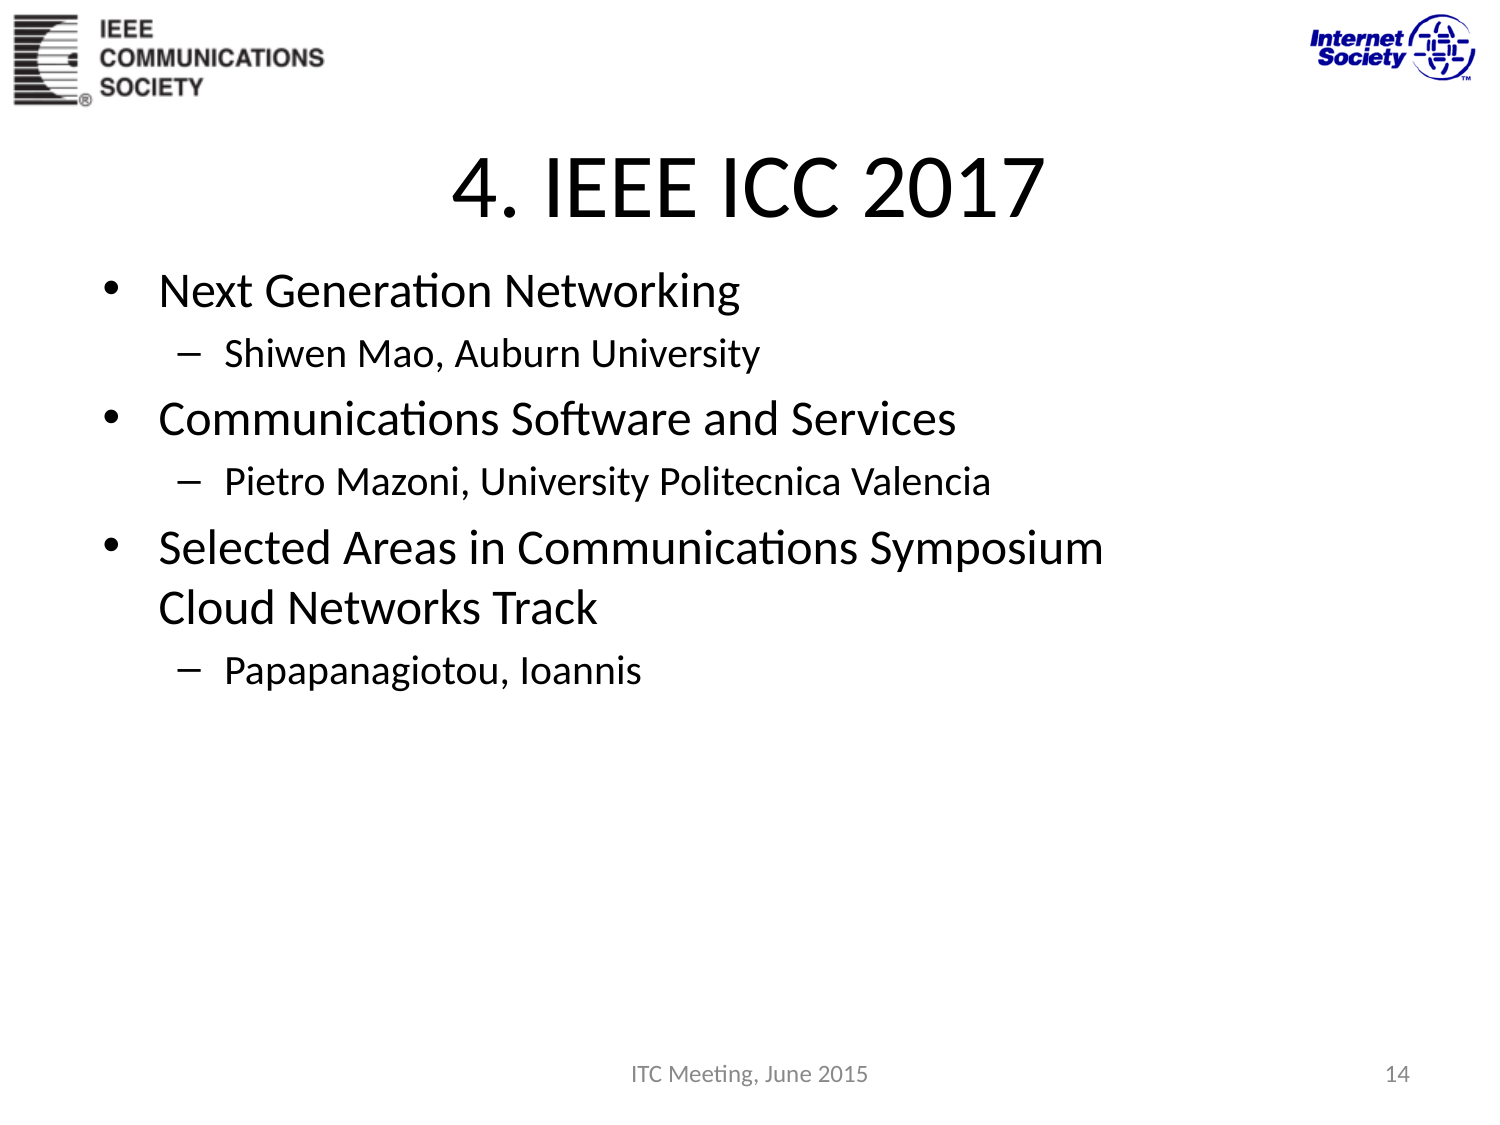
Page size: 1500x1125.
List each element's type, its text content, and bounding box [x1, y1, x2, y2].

slide_number 14 [1074, 1042, 1425, 1103]
footer ITC Meeting, June 2015 [512, 1042, 988, 1103]
picture [12, 12, 325, 108]
list Next Generation Networking Shiwen Mao, Auburn University Communications Software and Services Pietro Mazoni, University Politecnica Valencia Selected Areas in Communications Symposium Cloud Networks Track Papapanagiotou, Ioannis [87, 249, 1488, 863]
title 4. IEEE ICC 2017 [75, 87, 1425, 275]
picture [1299, 12, 1488, 88]
